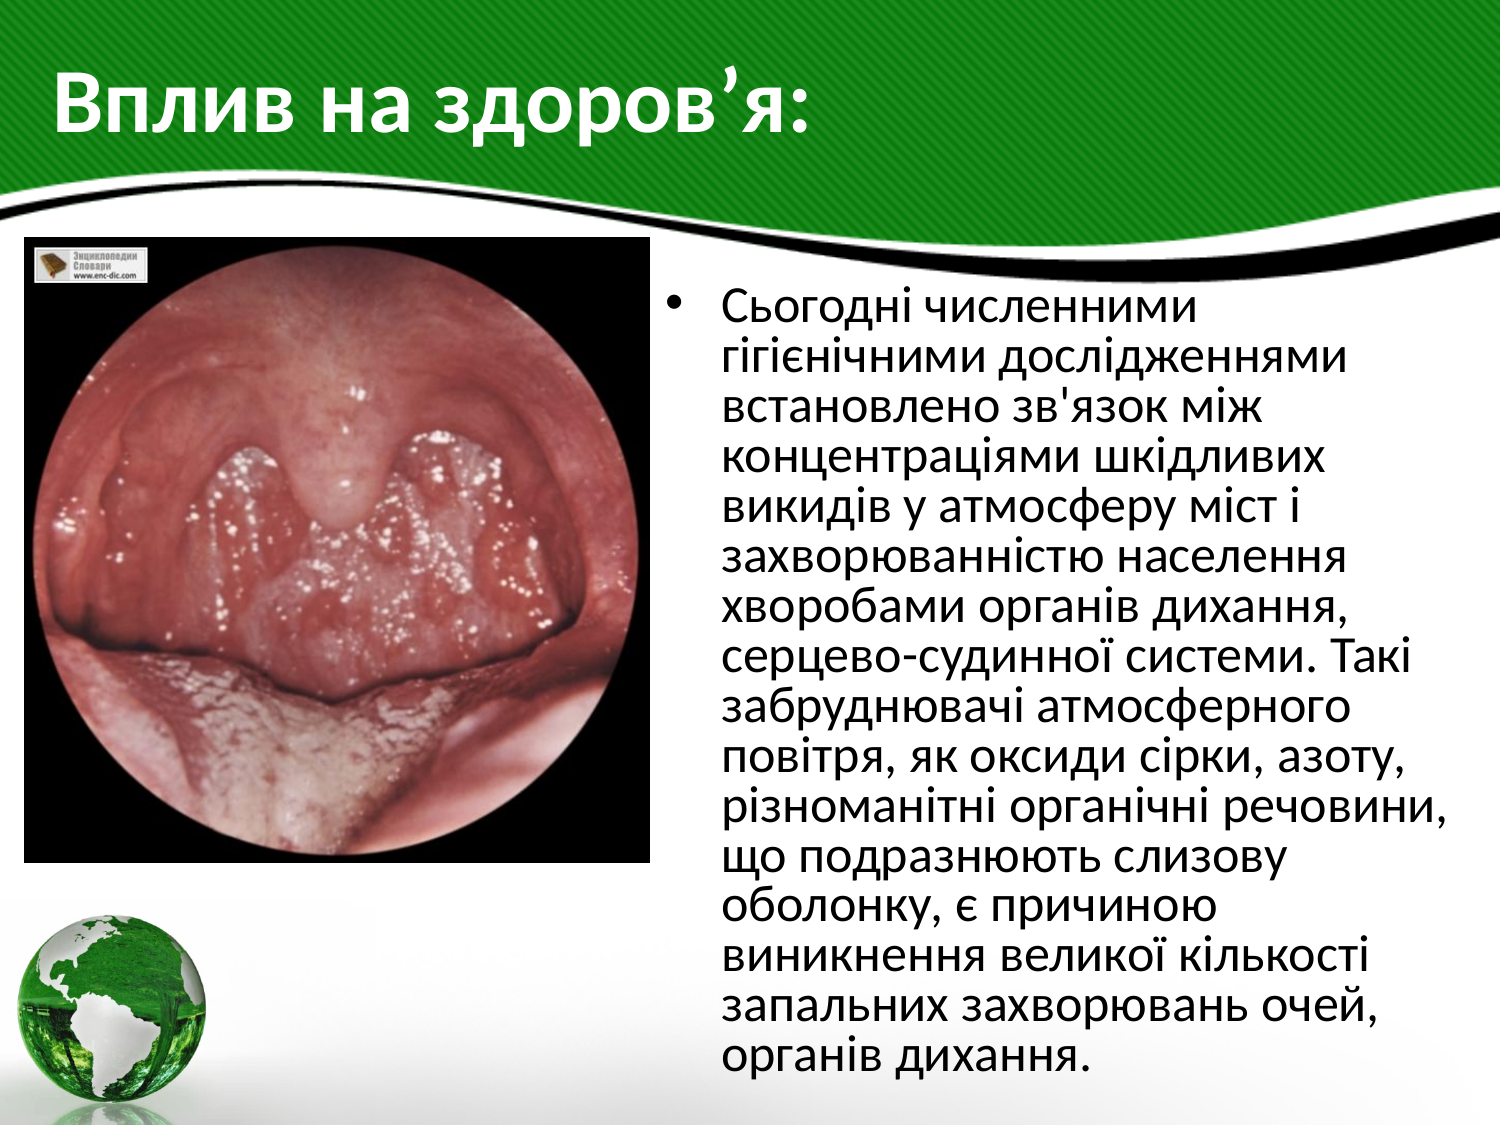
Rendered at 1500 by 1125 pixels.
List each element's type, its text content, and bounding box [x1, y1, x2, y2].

title Вплив на здоров’я: [37, 8, 1463, 183]
list Сьогодні численними гігієнічними дослідженнями встановлено зв'язок між концентраціями шкідливих викидів у атмосферу міст і захворюванністю населення хворобами органів дихання, серцево-судинної системи. Такі забруднювачі атмосферного повітря, як оксиди сірки, азоту, різноманітні органічні речовини, що подразнюють слизову оболонку, є причиною виникнення великої кількості запальних захворювань очей, органів дихання. [649, 274, 1476, 1101]
picture [0, 0, 1500, 1125]
